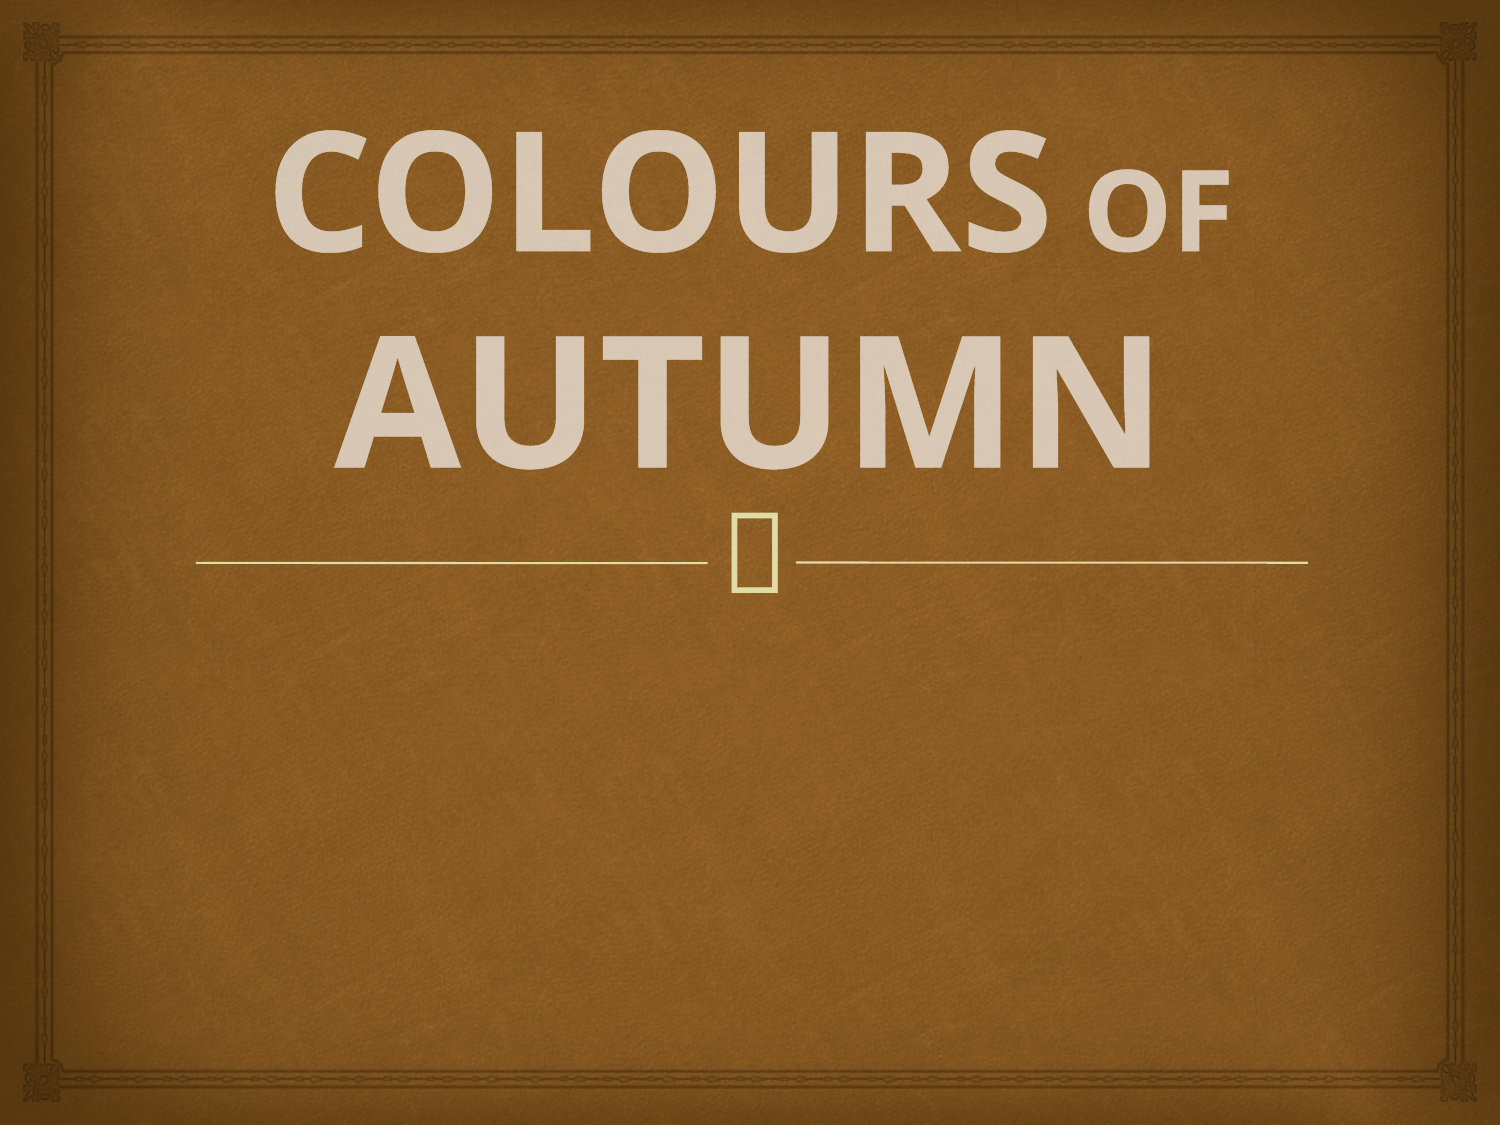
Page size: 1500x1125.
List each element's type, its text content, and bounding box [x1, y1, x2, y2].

picture [0, 0, 1500, 1125]
title COLOURS OF AUTUMN [194, 227, 1306, 512]
